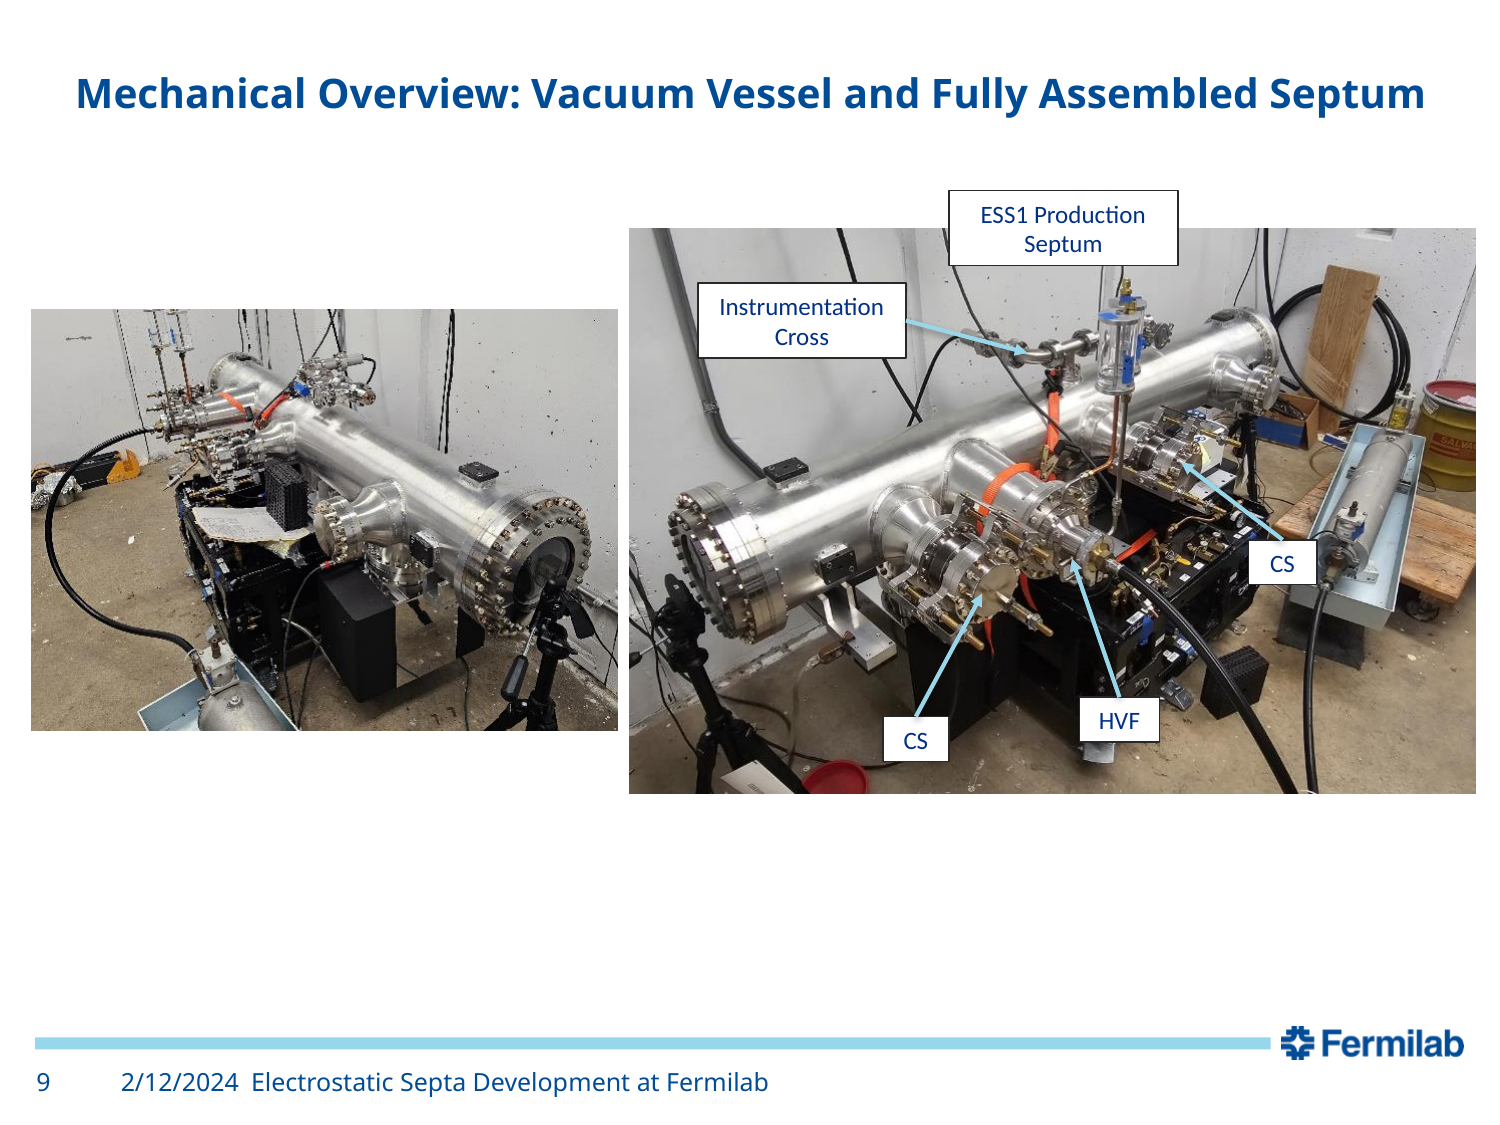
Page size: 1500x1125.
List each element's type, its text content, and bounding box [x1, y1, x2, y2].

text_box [905, 320, 1028, 354]
title Mechanical Overview: Vacuum Vessel and Fully Assembled Septum [75, 46, 1500, 117]
picture [31, 309, 619, 733]
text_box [1180, 461, 1283, 540]
footer Electrostatic Septa Development at Fermilab [251, 1066, 1279, 1107]
slide_number 9 [36, 1066, 105, 1106]
text_box ESS1 Production Septum [948, 190, 1178, 226]
picture [629, 228, 1476, 794]
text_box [915, 593, 983, 717]
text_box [1071, 558, 1120, 698]
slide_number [120, 1066, 251, 1107]
picture [1281, 1026, 1464, 1060]
